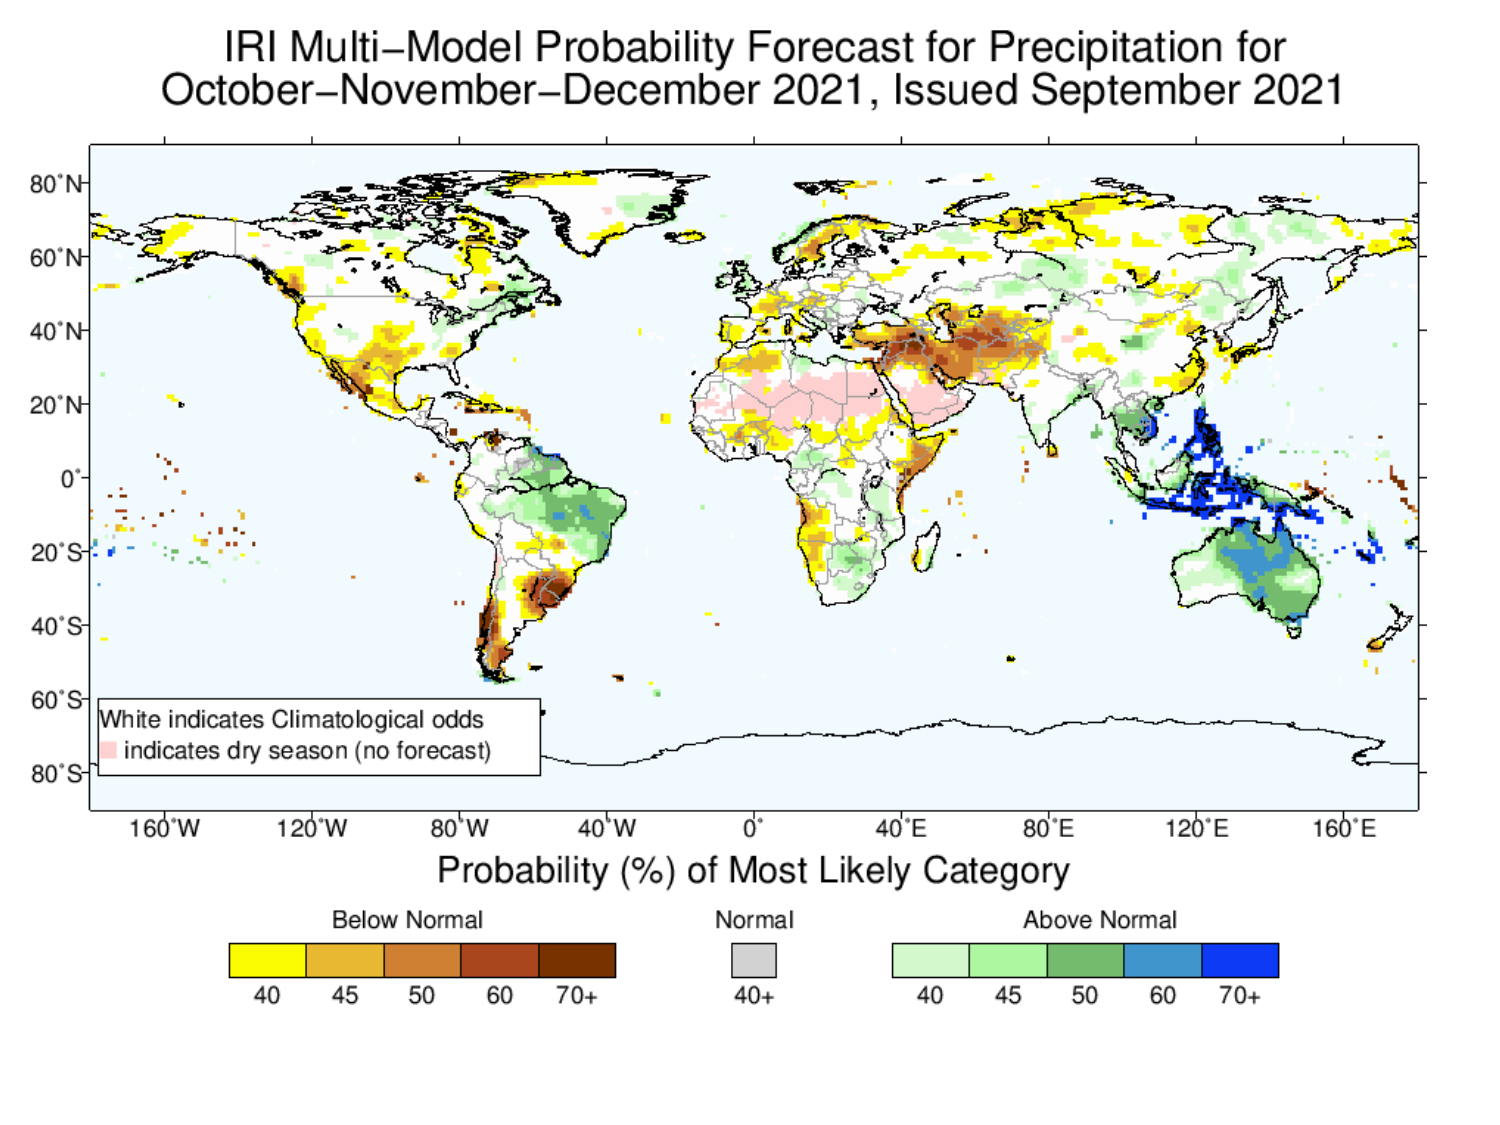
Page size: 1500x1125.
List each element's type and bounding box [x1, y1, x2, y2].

picture [29, 29, 1427, 1006]
